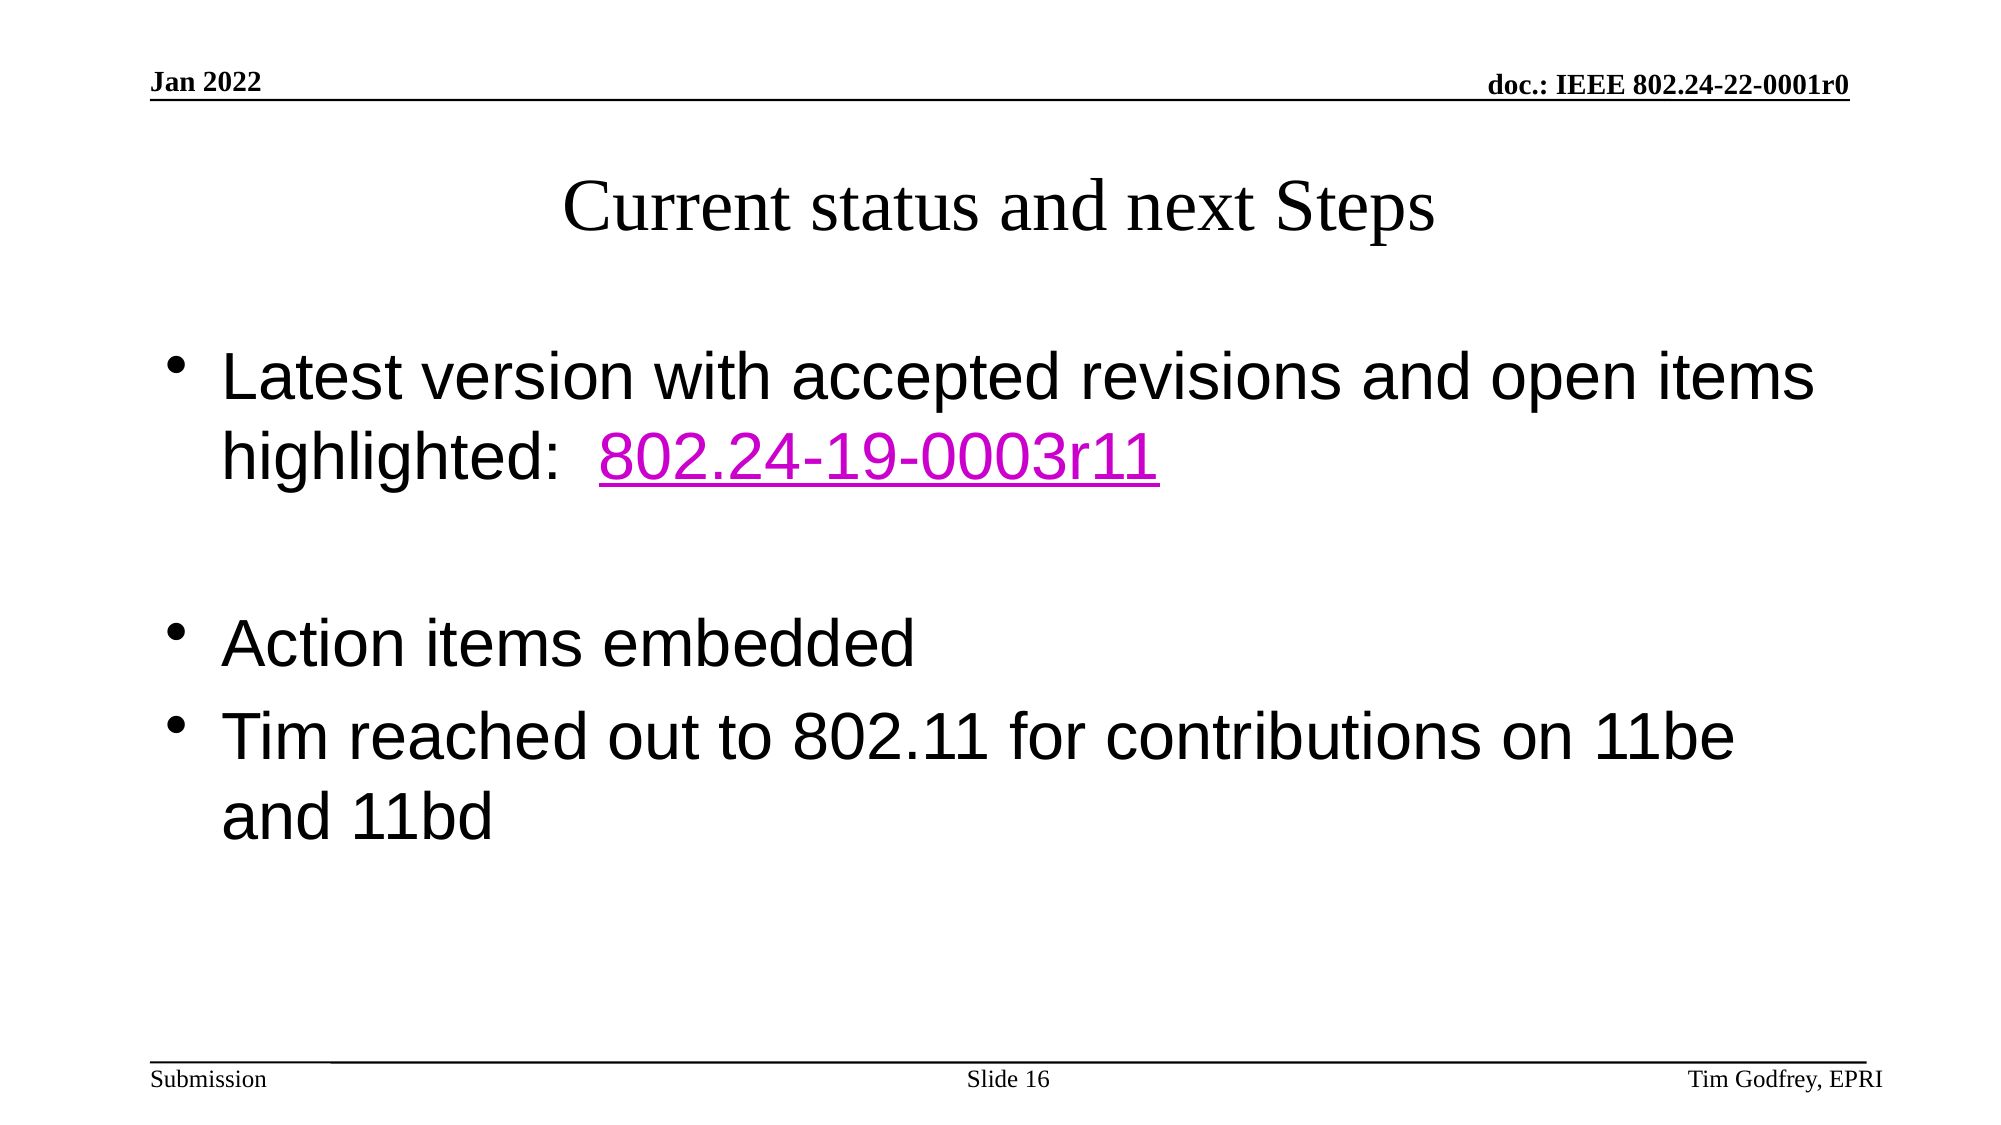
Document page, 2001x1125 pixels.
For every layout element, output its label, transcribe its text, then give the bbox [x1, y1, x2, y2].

footer Tim Godfrey, EPRI [1200, 1062, 1884, 1108]
list Latest version with accepted revisions and open items highlighted: 802.24-19-0003r11 Action items embedded Tim reached out to 802.11 for contributions on 11be and 11bd [150, 324, 1850, 1000]
slide_number Slide 16 [937, 1062, 1079, 1108]
title Current status and next Steps [150, 112, 1850, 288]
